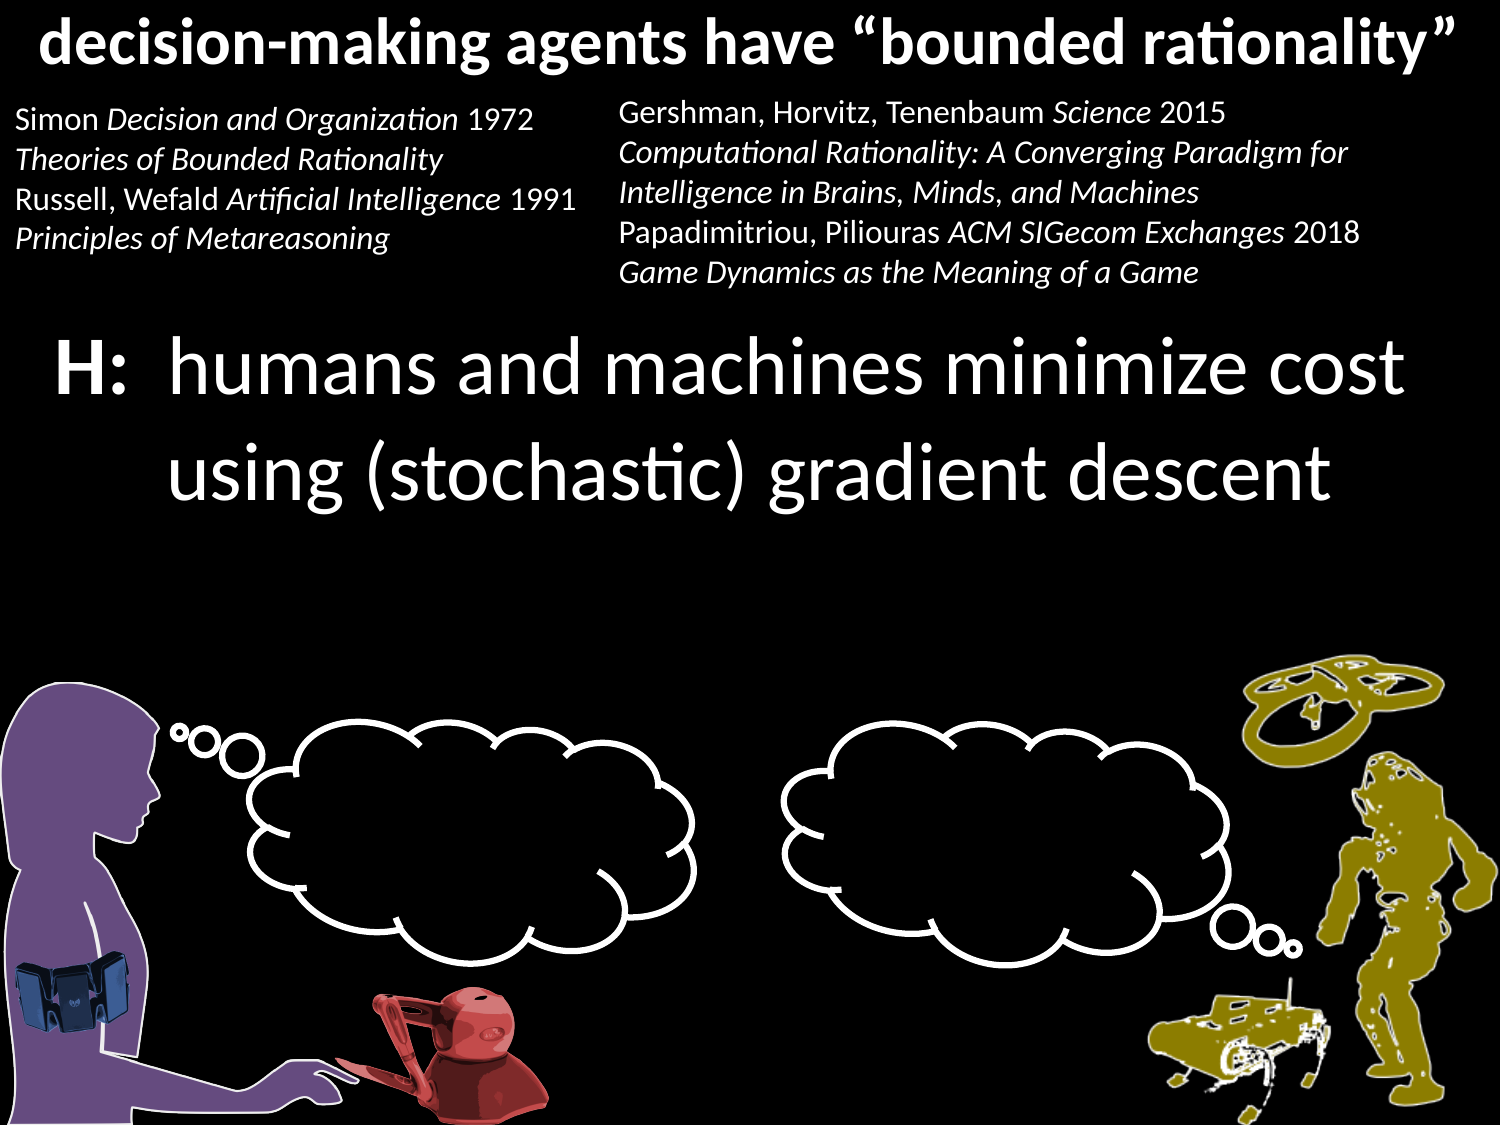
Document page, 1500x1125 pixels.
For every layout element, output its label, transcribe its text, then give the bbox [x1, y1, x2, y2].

picture [0, 681, 549, 1125]
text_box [0, 76, 1500, 298]
text_box decision-making agents have “bounded rationality” [0, 0, 1500, 76]
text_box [779, 721, 1231, 965]
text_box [244, 719, 697, 963]
picture [1138, 648, 1500, 1125]
